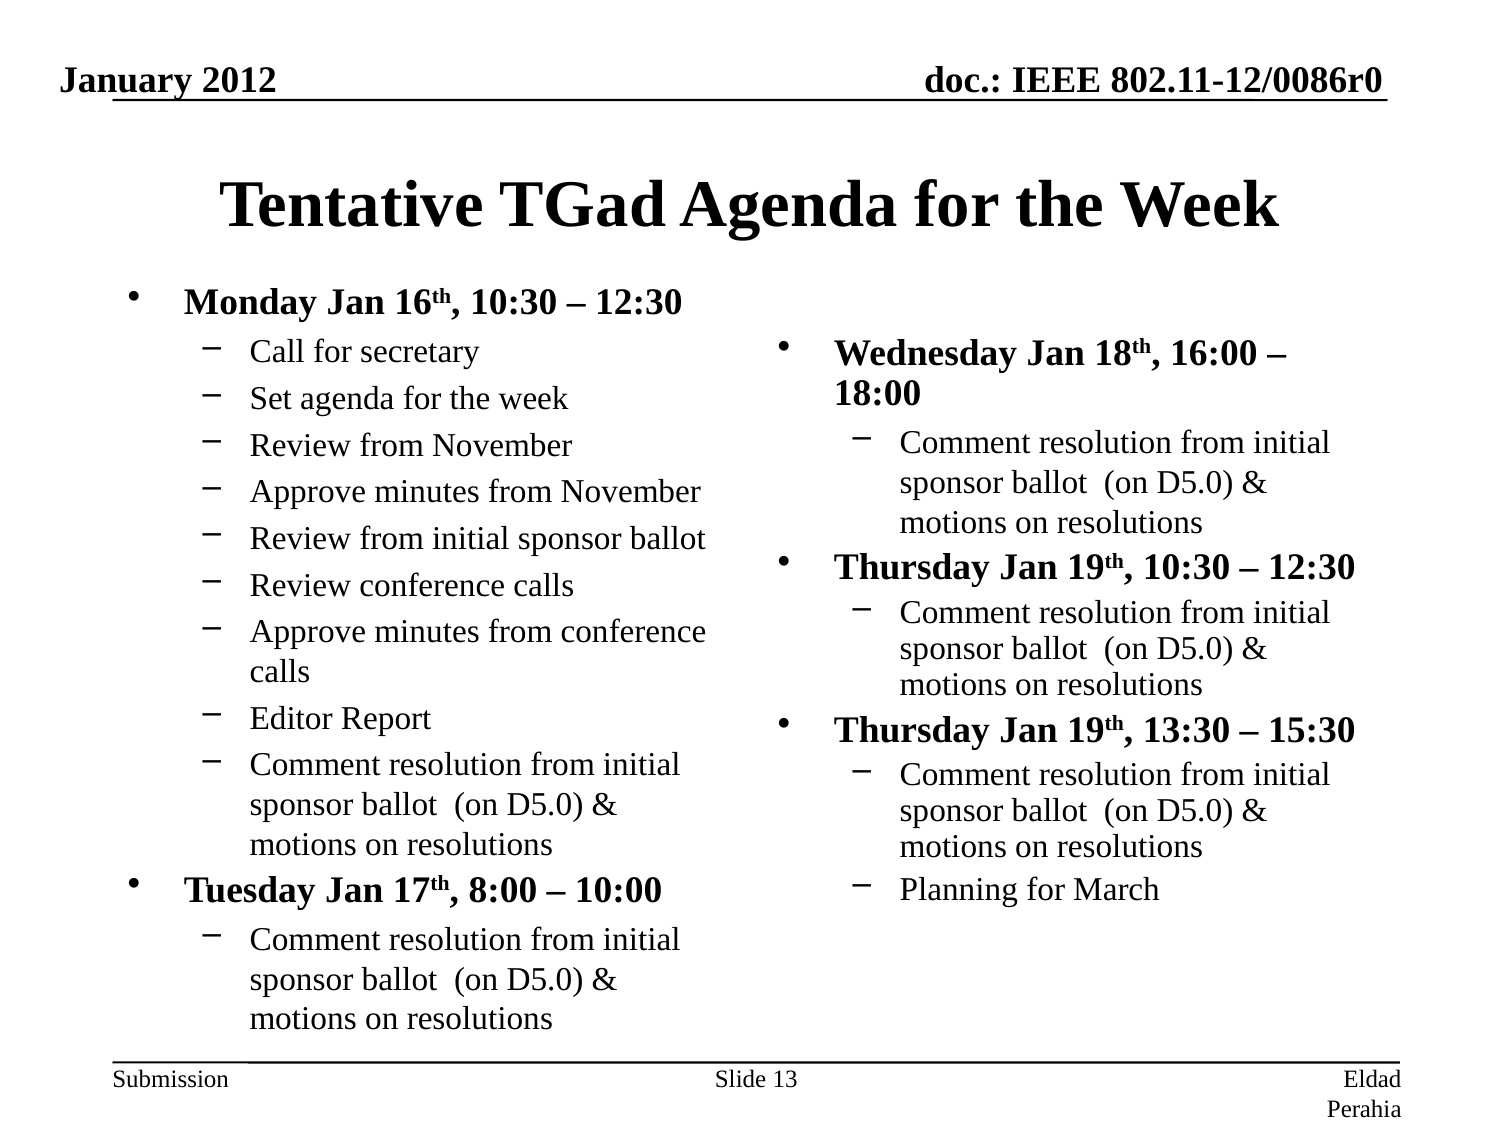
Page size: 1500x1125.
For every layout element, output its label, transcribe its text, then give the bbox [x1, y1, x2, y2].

slide_number Slide 13 [712, 1061, 800, 1093]
list Wednesday Jan 18th, 16:00 – 18:00 Comment resolution from initial sponsor ballot (on D5.0) & motions on resolutions Thursday Jan 19th, 10:30 – 12:30 Comment resolution from initial sponsor ballot (on D5.0) & motions on resolutions Thursday Jan 19th, 13:30 – 15:30 Comment resolution from initial sponsor ballot (on D5.0) & motions on resolutions Planning for March [762, 324, 1388, 1001]
footer Eldad Perahia, Intel Corporation [1324, 1061, 1402, 1093]
text_box January 2012 [59, 54, 390, 100]
list Monday Jan 16th, 10:30 – 12:30 Call for secretary Set agenda for the week Review from November Approve minutes from November Review from initial sponsor ballot Review conference calls Approve minutes from conference calls Editor Report Comment resolution from initial sponsor ballot (on D5.0) & motions on resolutions Tuesday Jan 17th, 8:00 – 10:00 Comment resolution from initial sponsor ballot (on D5.0) & motions on resolutions [112, 274, 738, 1001]
title Tentative TGad Agenda for the Week [112, 112, 1388, 288]
